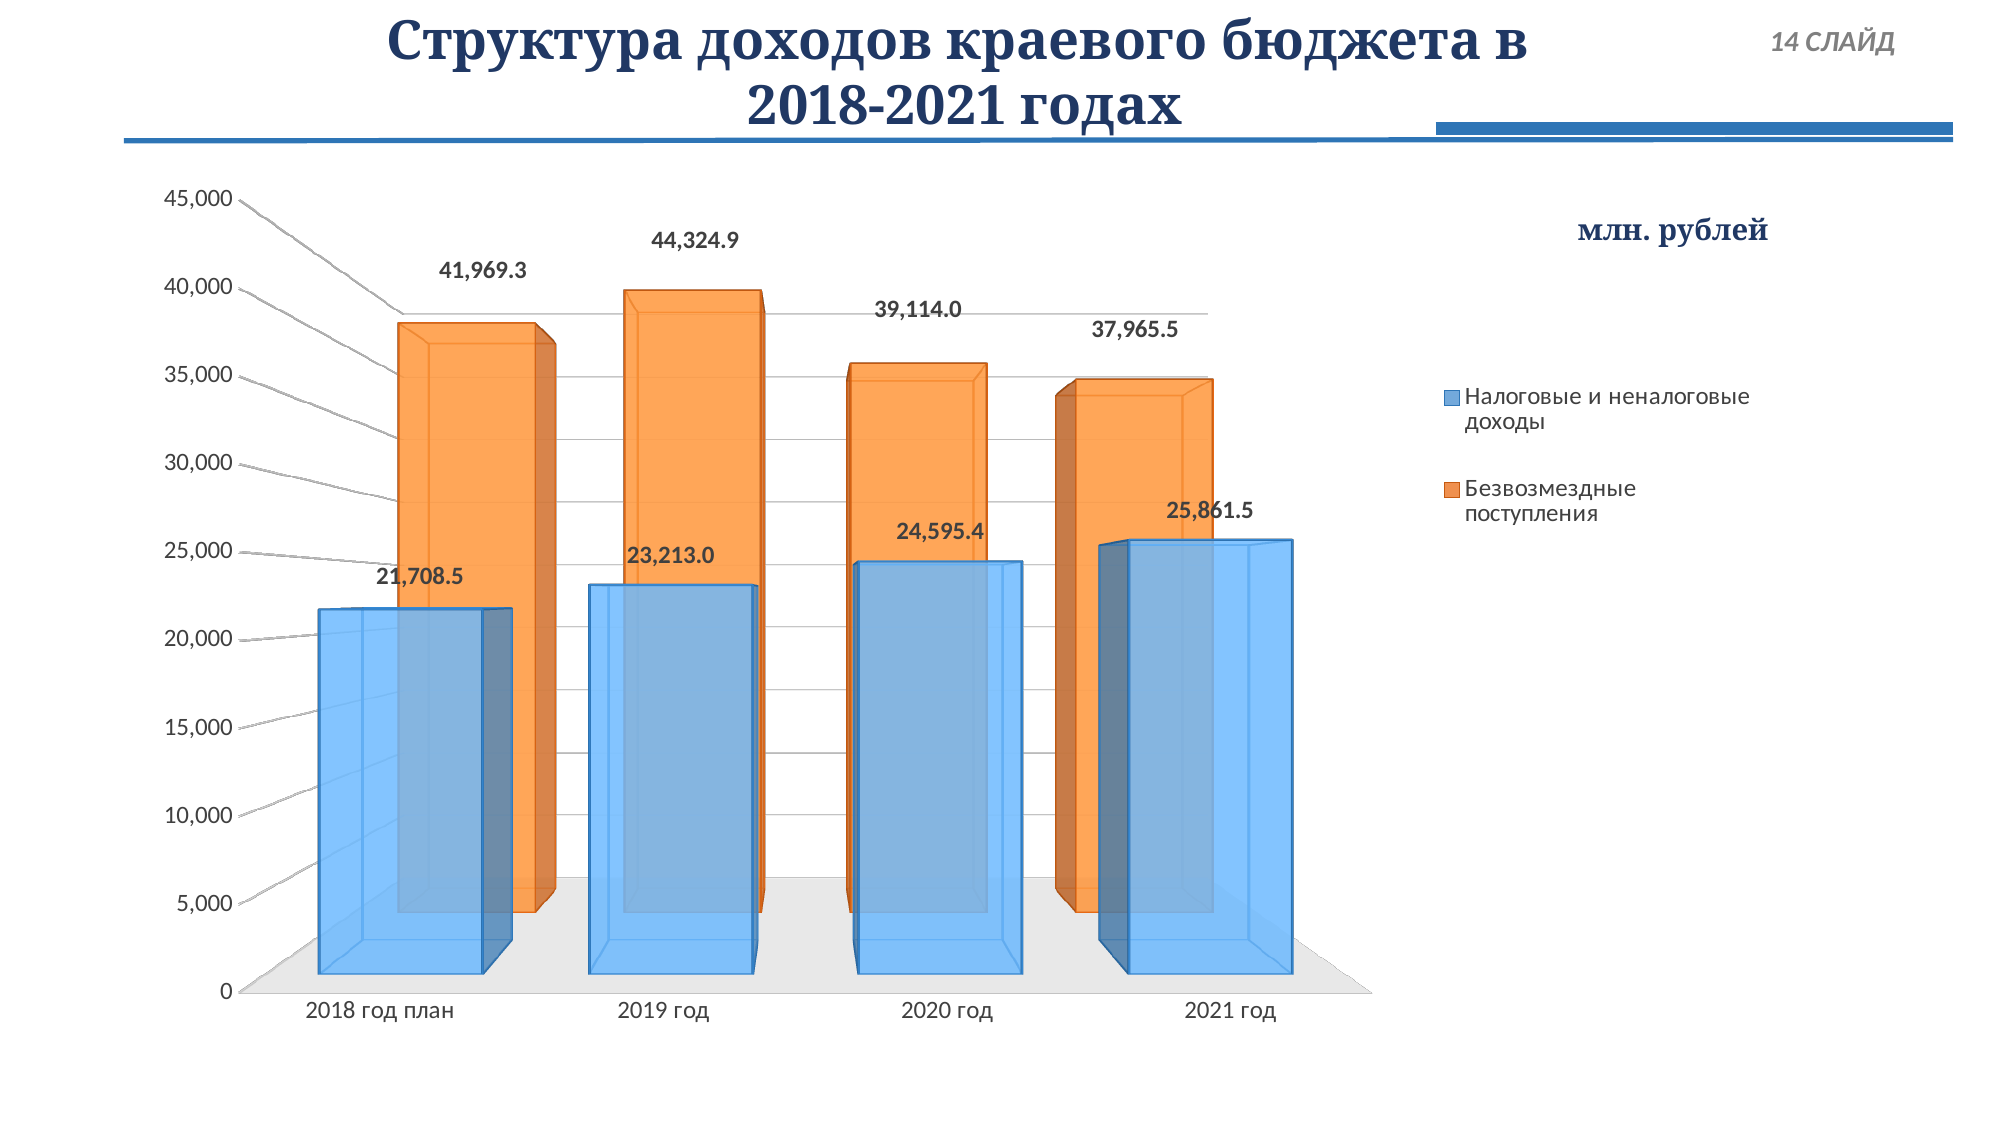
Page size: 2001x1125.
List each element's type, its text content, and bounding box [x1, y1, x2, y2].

chart [75, 167, 1830, 1101]
title Структура доходов краевого бюджета в 2018-2021 годах Структура доходов краевого бюджета в 2016-2019 годах [101, 1, 1830, 140]
text_box 14 СЛАЙД [1741, 14, 1918, 65]
